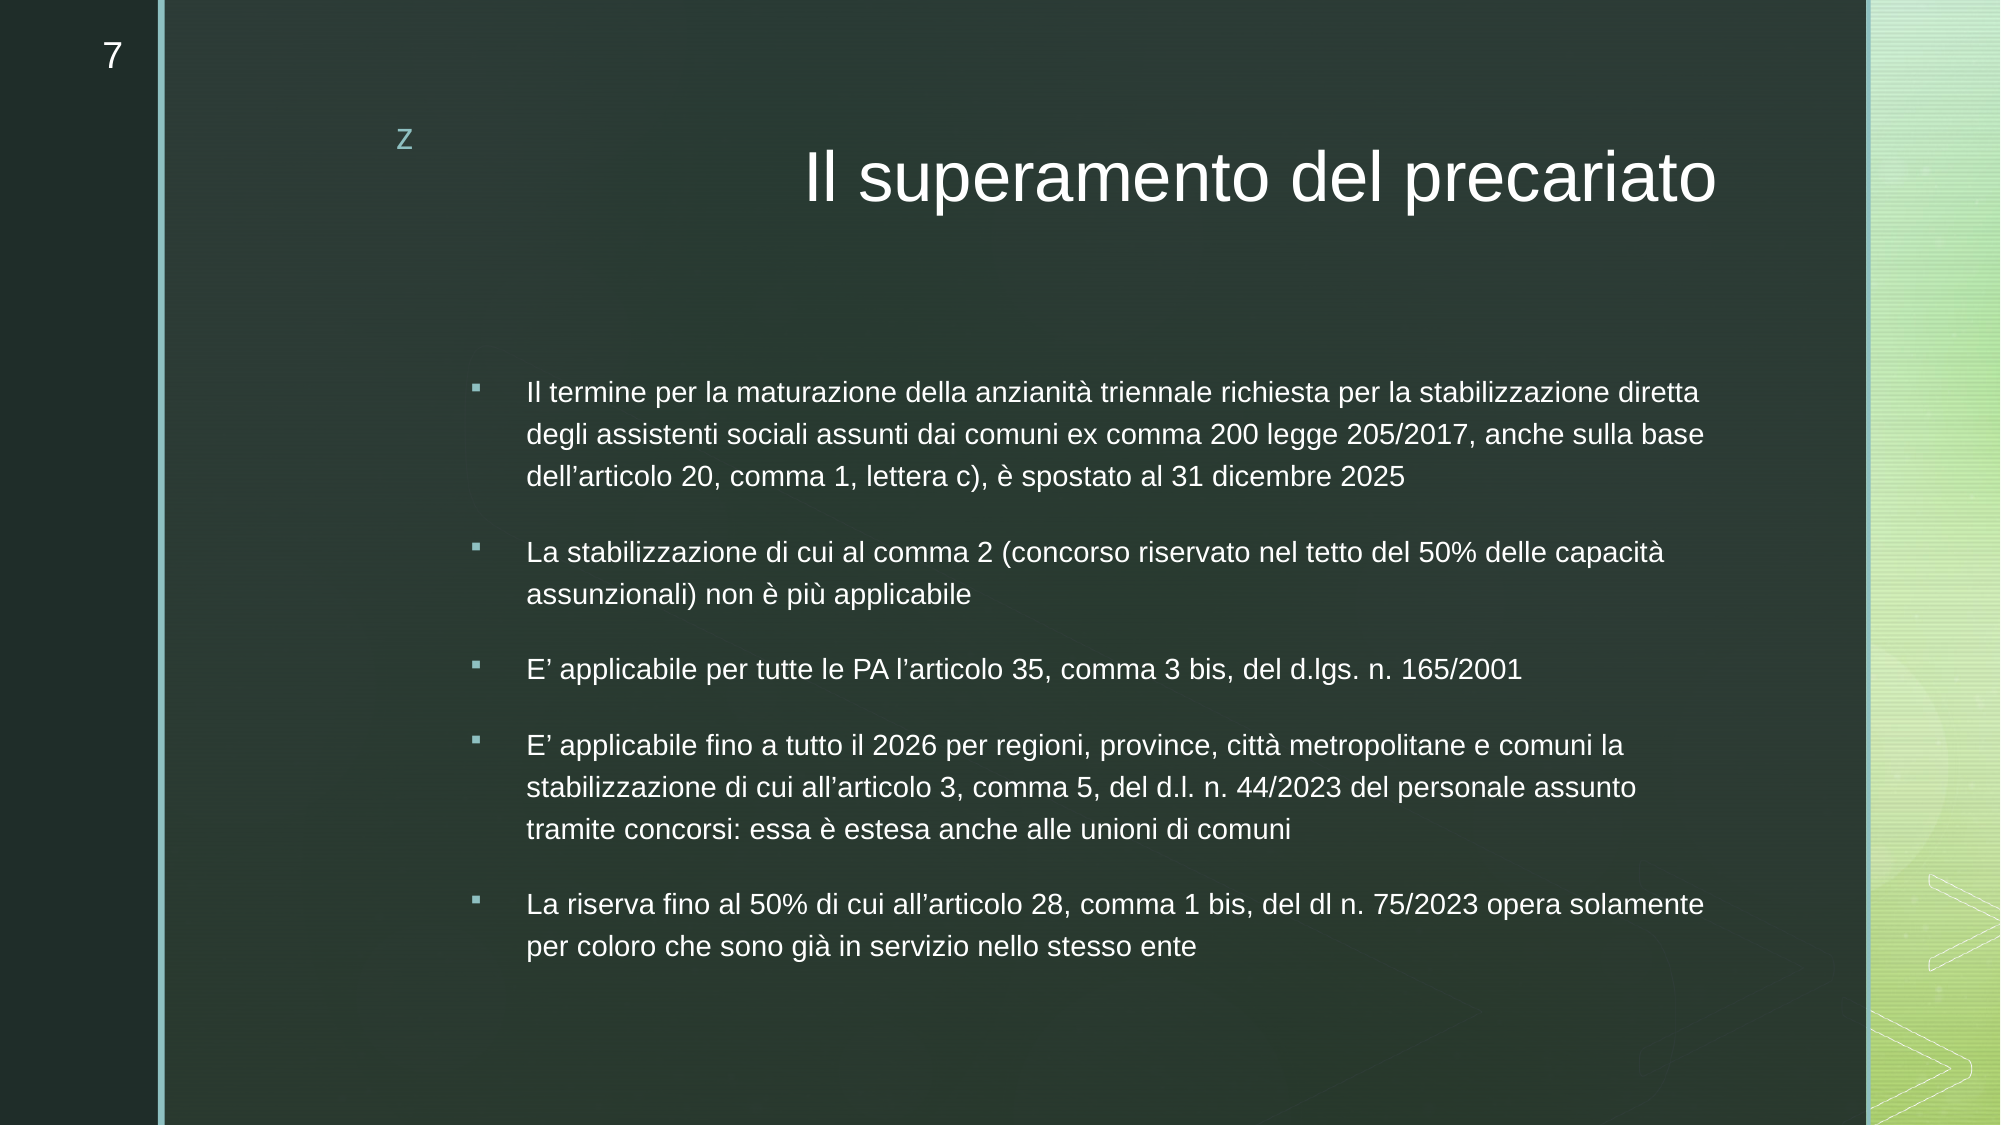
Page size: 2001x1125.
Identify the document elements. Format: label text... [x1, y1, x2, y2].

slide_number 7 [25, 26, 131, 80]
picture [1871, 0, 2001, 1125]
list Il termine per la maturazione della anzianità triennale richiesta per la stabilizzazione diretta degli assistenti sociali assunti dai comuni ex comma 200 legge 205/2017, anche sulla base dell’articolo 20, comma 1, lettera c), è spostato al 31 dicembre 2025 La stabilizzazione di cui al comma 2 (concorso riservato nel tetto del 50% delle capacità assunzionali) non è più applicabile E’ applicabile per tutte le PA l’articolo 35, comma 3 bis, del d.lgs. n. 165/2001 E’ applicabile fino a tutto il 2026 per regioni, province, città metropolitane e comuni la stabilizzazione di cui all’articolo 3, comma 5, del d.l. n. 44/2023 del personale assunto tramite concorsi: essa è estesa anche alle unioni di comuni La riserva fino al 50% di cui all’articolo 28, comma 1 bis, del dl n. 75/2023 opera solamente per coloro che sono già in servizio nello stesso ente [454, 336, 1734, 993]
title Il superamento del precariato [428, 132, 1734, 310]
